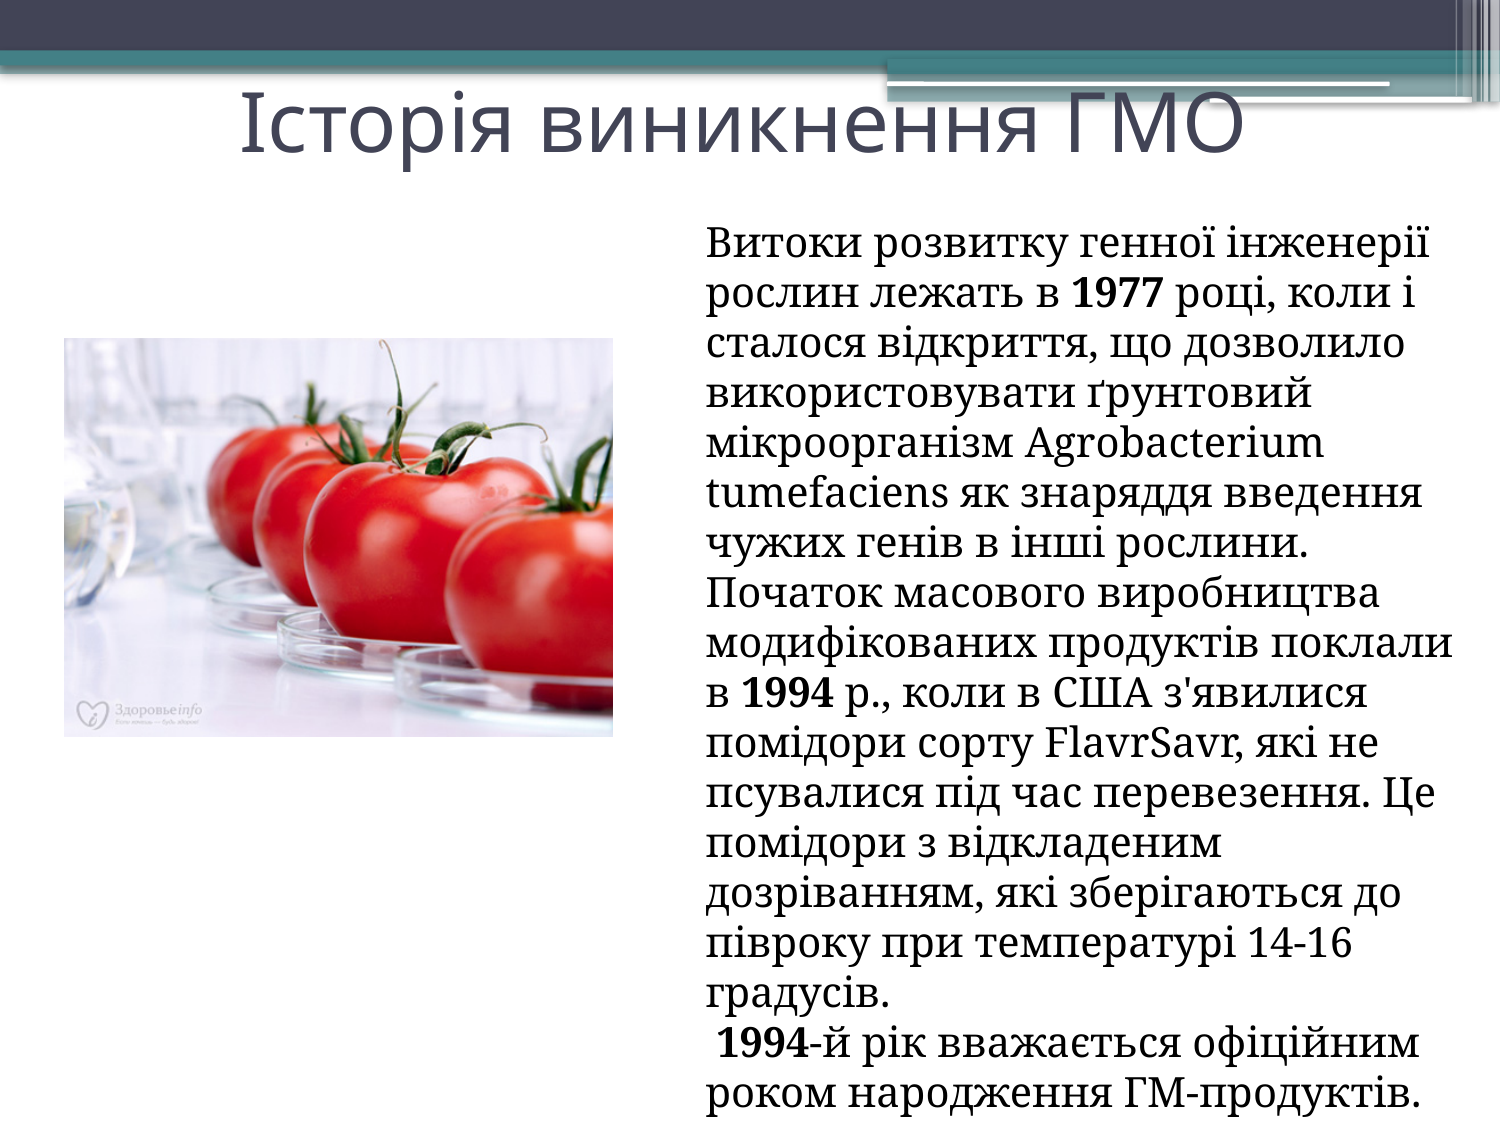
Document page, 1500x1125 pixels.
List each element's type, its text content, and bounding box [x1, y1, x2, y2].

text_box Витоки розвитку генної інженерії рослин лежать в 1977 році, коли і сталося відкриття, що дозволило використовувати ґрунтовий мікроорганізм Agrobacterium tumefaciens як знаряддя введення чужих генів в інші рослини. Початок масового виробництва модифікованих продуктів поклали в 1994 р., коли в США з'явилися помідори сорту FlavrSavr, які не псувалися під час перевезення. Це помідори з відкладеним дозріванням, які зберігаються до півроку при температурі 14-16 градусів. 1994-й рік вважається офіційним роком народження ГМ-продуктів. [690, 208, 1471, 1125]
title Історія виникнення ГМО [69, 30, 1420, 207]
picture [64, 337, 613, 737]
